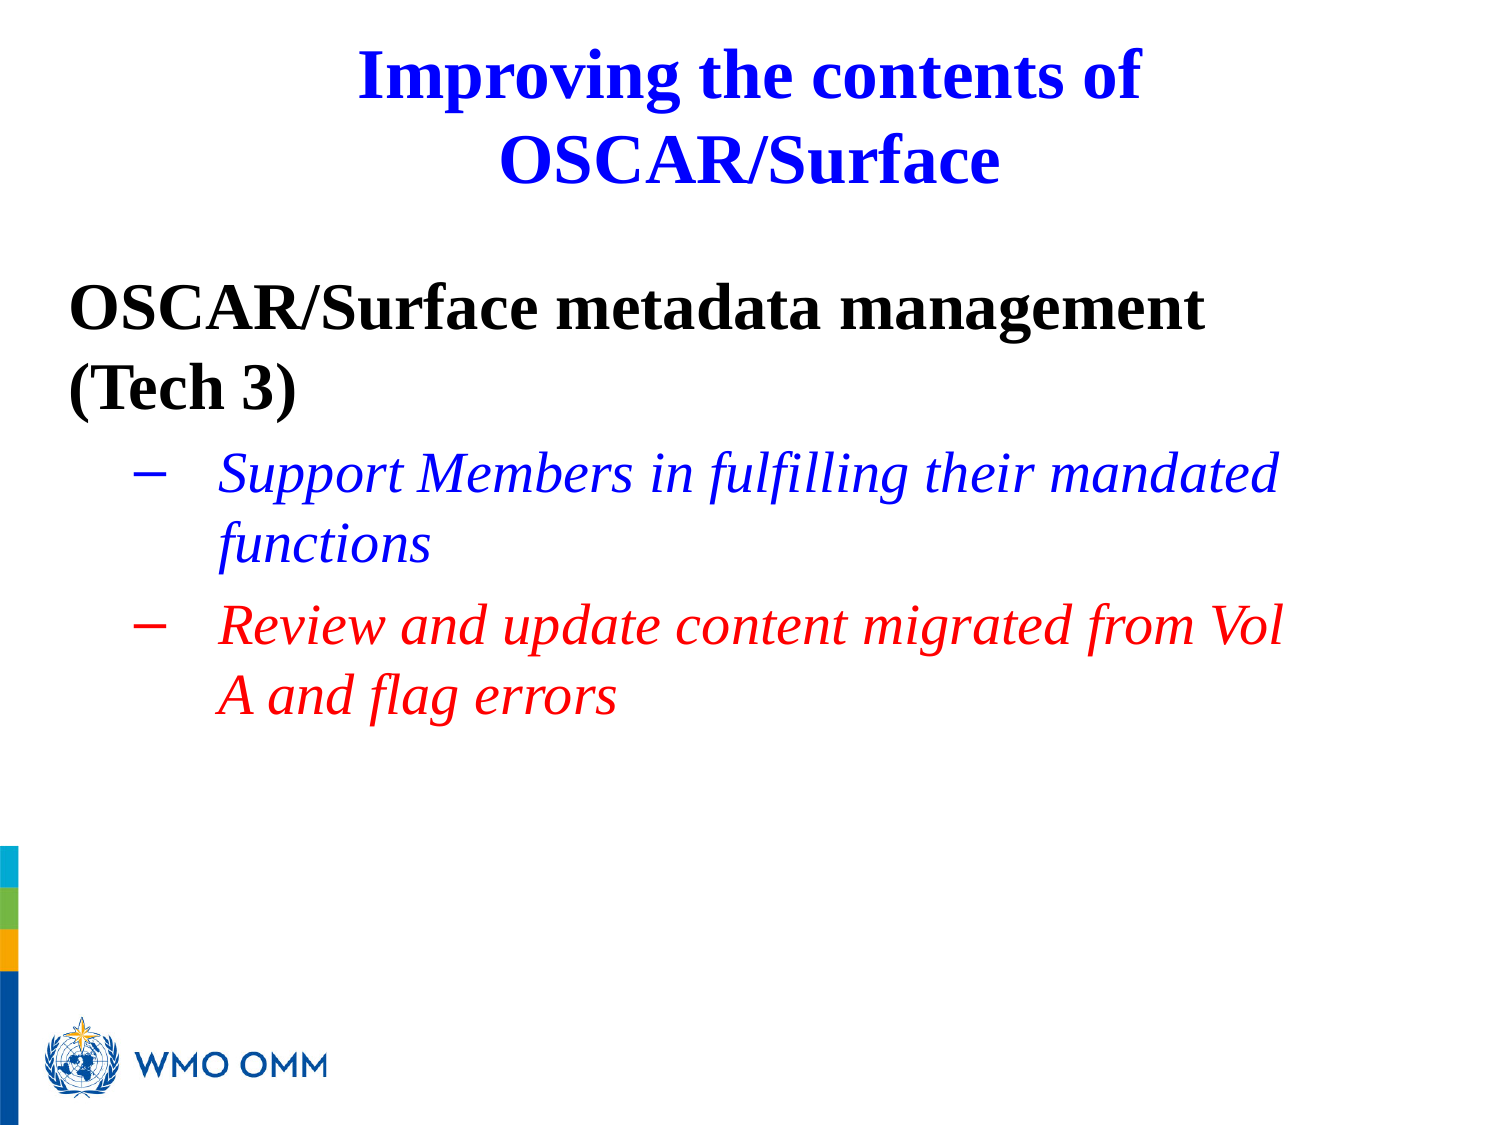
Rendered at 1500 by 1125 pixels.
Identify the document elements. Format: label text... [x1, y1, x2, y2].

title Improving the contents of OSCAR/Surface [112, 19, 1388, 207]
picture [0, 845, 327, 1125]
list OSCAR/Surface metadata management (Tech 3) Support Members in fulfilling their mandated functions Review and update content migrated from Vol A and flag errors [53, 255, 1329, 931]
